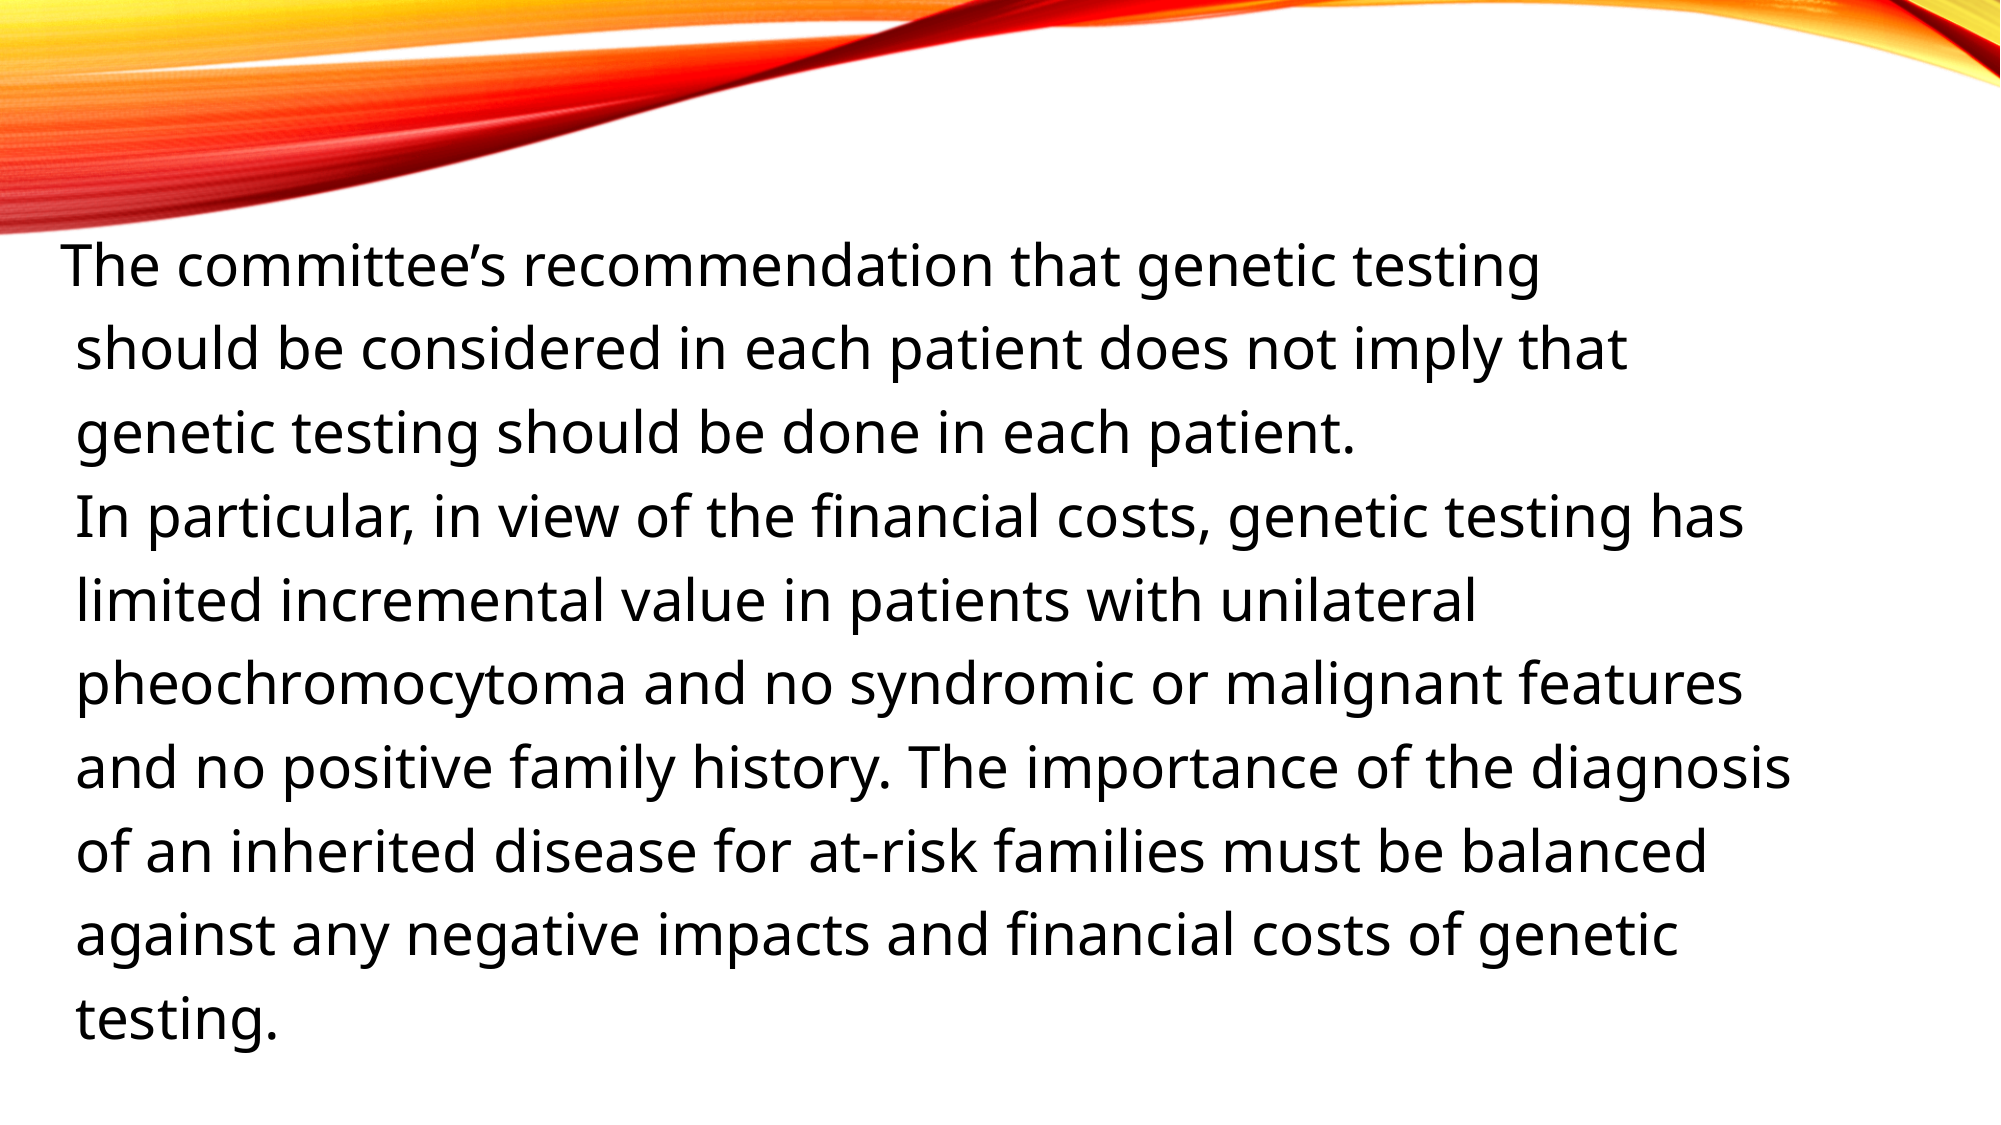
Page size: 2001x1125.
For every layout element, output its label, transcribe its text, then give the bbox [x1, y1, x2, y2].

picture [0, 0, 2000, 237]
list The committee’s recommendation that genetic testing should be considered in each patient does not imply that genetic testing should be done in each patient. In particular, in view of the financial costs, genetic testing has limited incremental value in patients with unilateral pheochromocytoma and no syndromic or malignant features and no positive family history. The importance of the diagnosis of an inherited disease for at-risk families must be balanced against any negative impacts and financial costs of genetic testing. [45, 228, 1960, 1079]
